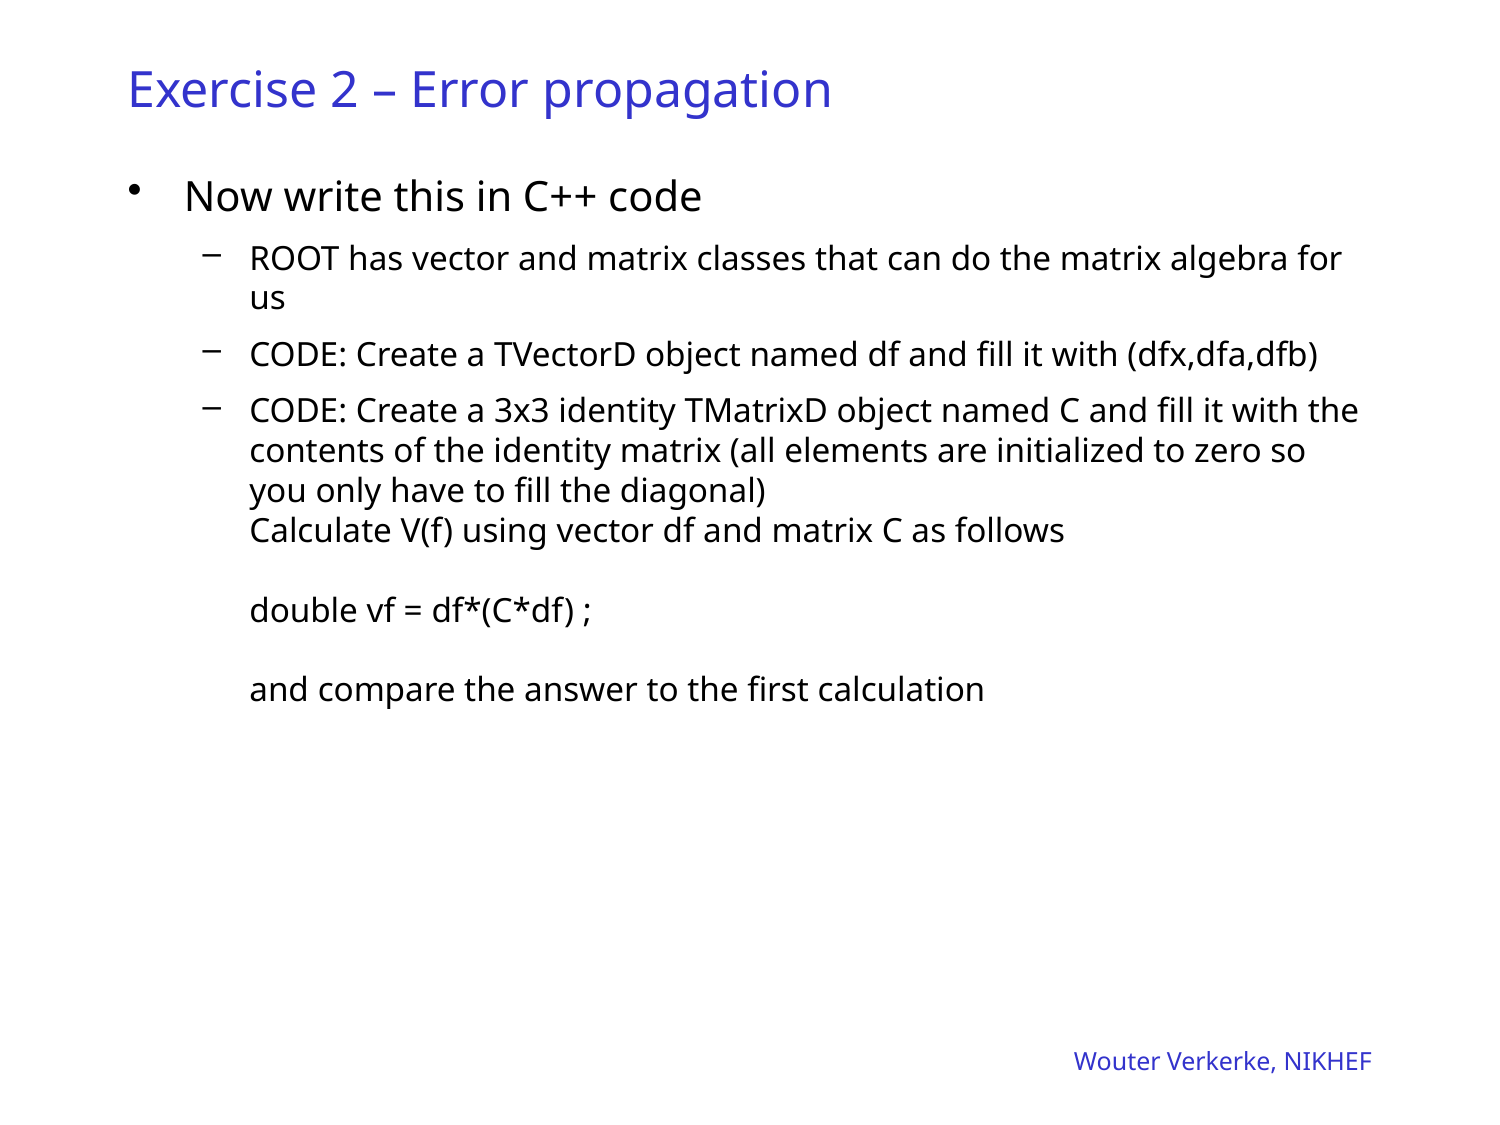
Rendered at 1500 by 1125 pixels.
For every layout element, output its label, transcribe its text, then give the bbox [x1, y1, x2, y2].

title Exercise 2 – Error propagation [112, 49, 1388, 126]
footer Wouter Verkerke, NIKHEF [112, 1037, 1388, 1101]
list Now write this in C++ code ROOT has vector and matrix classes that can do the matrix algebra for us CODE: Create a TVectorD object named df and fill it with (dfx,dfa,dfb) CODE: Create a 3x3 identity TMatrixD object named C and fill it with the contents of the identity matrix (all elements are initialized to zero so you only have to fill the diagonal) Calculate V(f) using vector df and matrix C as follows double vf = df*(C*df) ; and compare the answer to the first calculation [112, 162, 1388, 1026]
